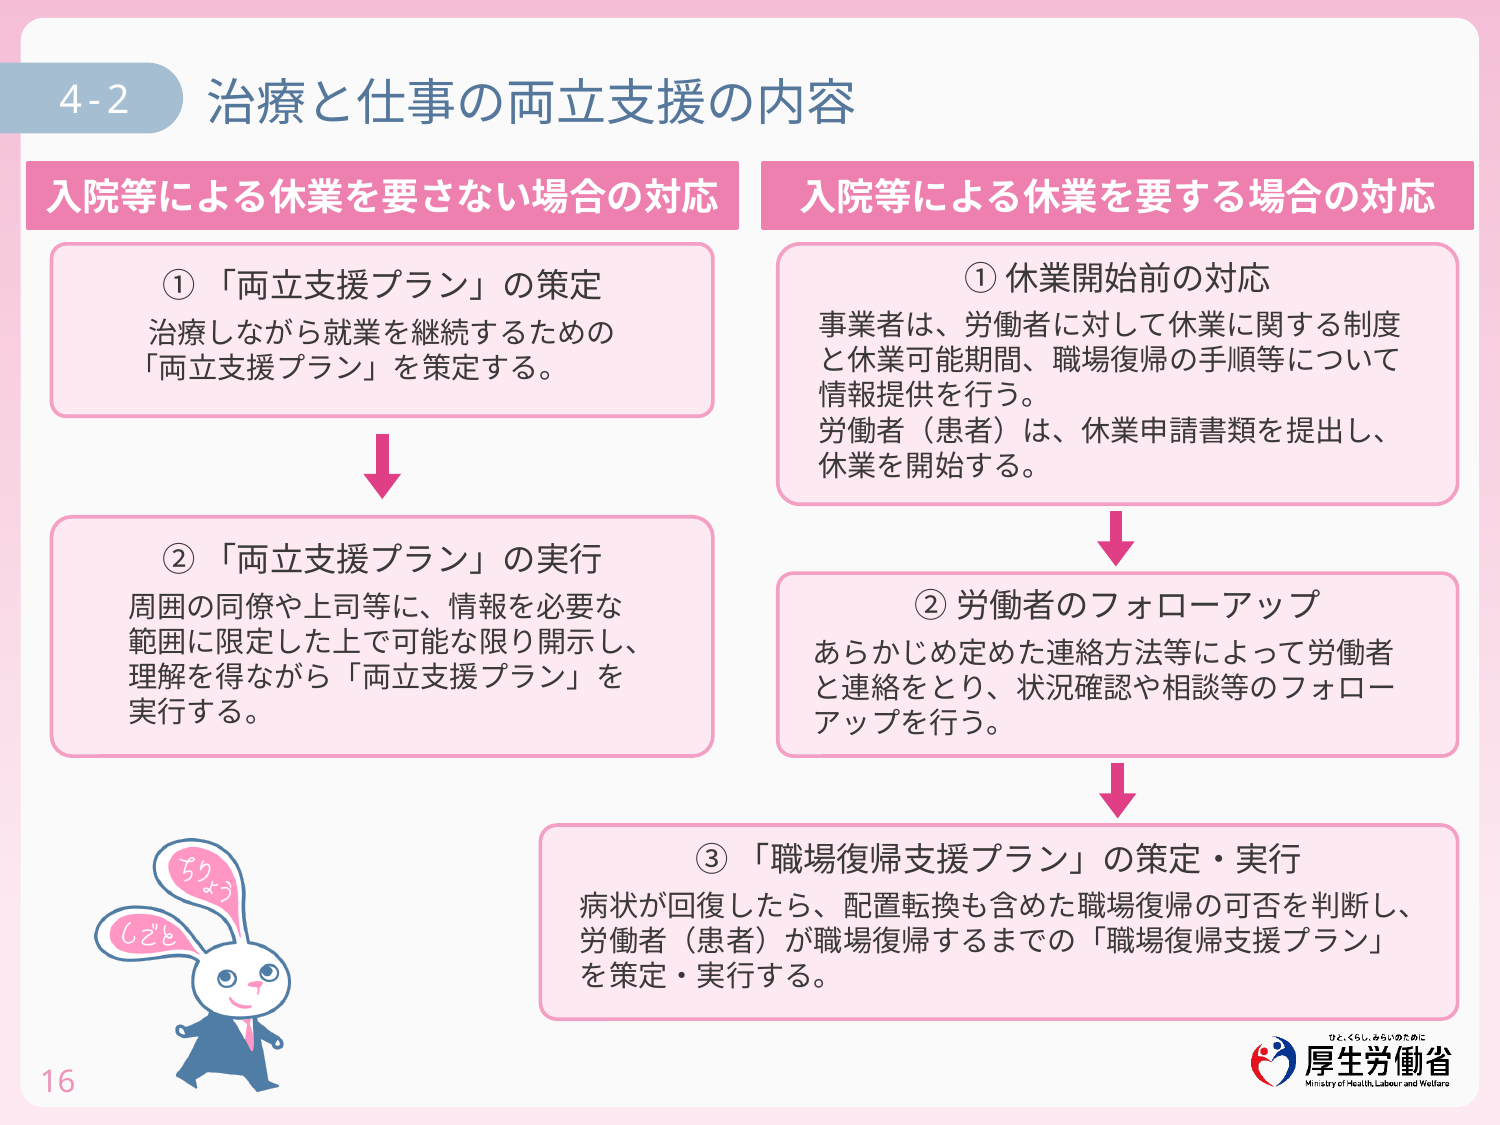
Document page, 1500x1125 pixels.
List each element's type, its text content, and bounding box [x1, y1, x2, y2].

text_box 治療と仕事の両立支援の内容 [183, 62, 1475, 146]
text_box 4-2 [9, 68, 180, 128]
text_box 16 [24, 1054, 363, 1115]
picture [1237, 1023, 1465, 1098]
text_box 周囲の同僚や上司等に、情報を必要な範囲に限定した上で可能な限り開示し、理解を得ながら「両立支援プラン」を実行する。 [113, 580, 652, 736]
text_box ②労働者のフォローアップ [832, 576, 1403, 626]
text_box ③「職場復帰支援プラン」の策定・実行 [615, 831, 1383, 879]
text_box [113, 306, 633, 381]
text_box あらかじめ定めた連絡方法等によって労働者と連絡をとり、状況確認や相談等のフォローアップを行う。 [797, 626, 1438, 747]
text_box [0, 61, 169, 135]
text_box ①休業開始前の対応 [861, 249, 1374, 299]
text_box ①「両立支援プラン」の策定 [89, 256, 676, 312]
picture [94, 838, 291, 1092]
text_box [777, 573, 1458, 757]
text_box 労働者（患者）は、休業申請書類を提出し、休業を開始する。 [803, 405, 1432, 490]
text_box [51, 516, 713, 757]
text_box 事業者は、労働者に対して休業に関する制度と休業可能期間、職場復帰の手順等について情報提供を行う。 [803, 299, 1432, 405]
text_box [734, 162, 1500, 229]
text_box ②「両立支援プラン」の実行 [90, 531, 674, 586]
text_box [0, 162, 734, 229]
text_box [777, 243, 1458, 505]
text_box [540, 825, 1458, 1020]
text_box 病状が回復したら、配置転換も含めた職場復帰の可否を判断し、労働者（患者）が職場復帰するまでの「職場復帰支援プラン」を策定・実行する。 [565, 879, 1433, 1000]
text_box [51, 243, 713, 417]
